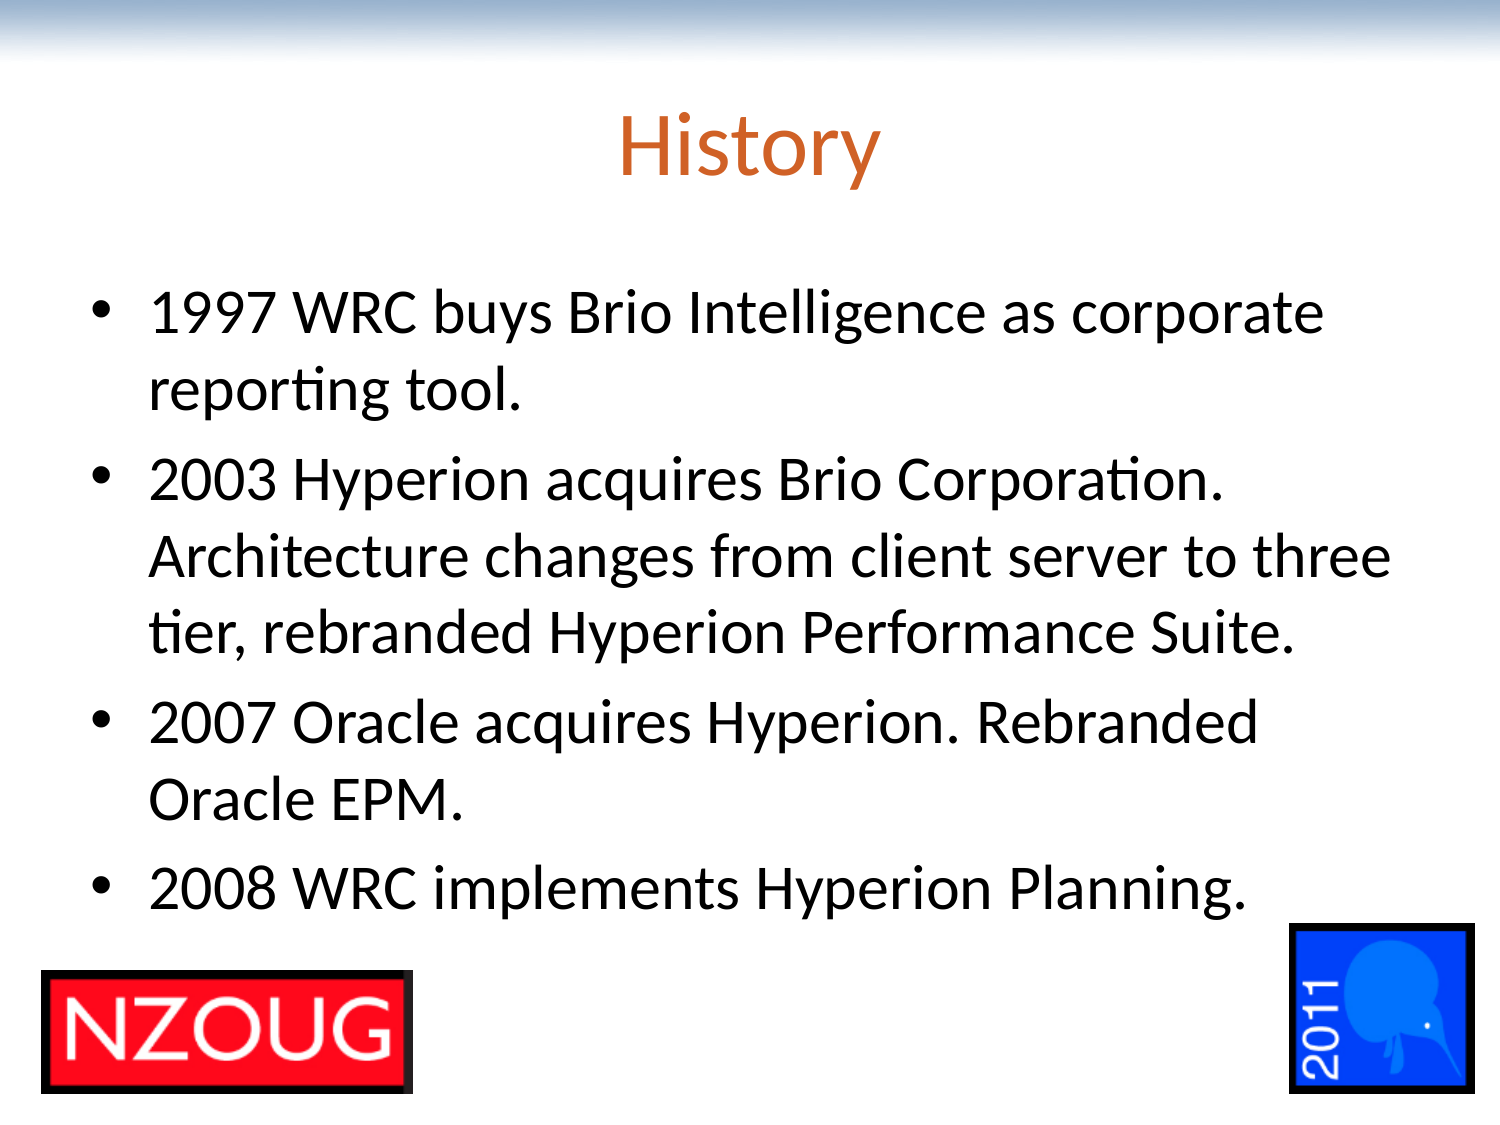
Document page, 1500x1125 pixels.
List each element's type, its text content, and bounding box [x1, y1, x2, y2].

list 1997 WRC buys Brio Intelligence as corporate reporting tool. 2003 Hyperion acquires Brio Corporation. Architecture changes from client server to three tier, rebranded Hyperion Performance Suite. 2007 Oracle acquires Hyperion. Rebranded Oracle EPM. 2008 WRC implements Hyperion Planning. [75, 262, 1425, 959]
picture [0, 0, 1500, 81]
picture [1289, 923, 1475, 1094]
picture [41, 970, 413, 1094]
title History [75, 45, 1425, 233]
